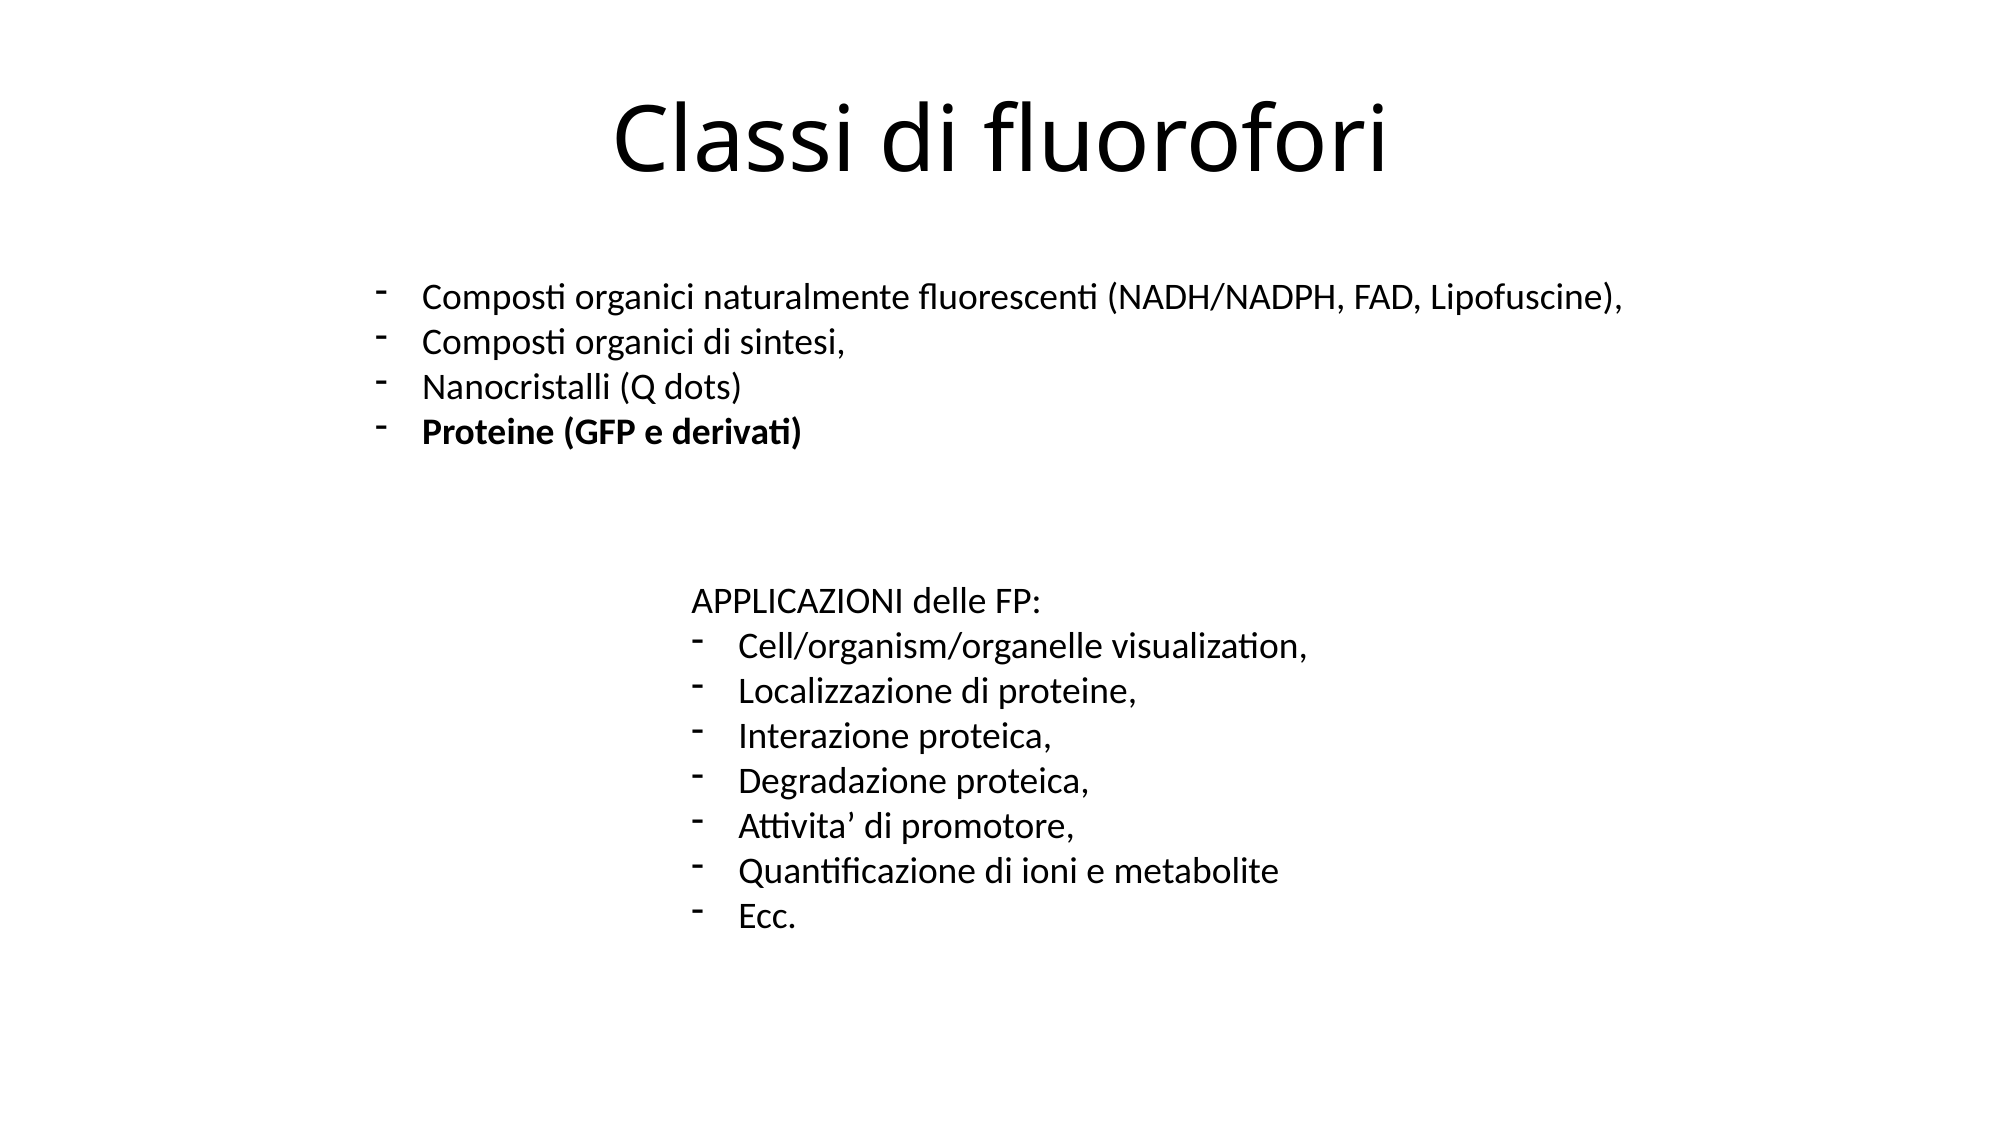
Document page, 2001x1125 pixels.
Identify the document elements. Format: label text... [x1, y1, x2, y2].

text_box APPLICAZIONI delle FP: Cell/organism/organelle visualization, Localizzazione di proteine, Interazione proteica, Degradazione proteica, Attivita’ di promotore, Quantificazione di ioni e metabolite Ecc. [676, 568, 1324, 944]
text_box Composti organici naturalmente fluorescenti (NADH/NADPH, FAD, Lipofuscine), Composti organici di sintesi, Nanocristalli (Q dots) Proteine (GFP e derivati) [360, 264, 1640, 460]
title Classi di fluorofori [348, 39, 1652, 230]
